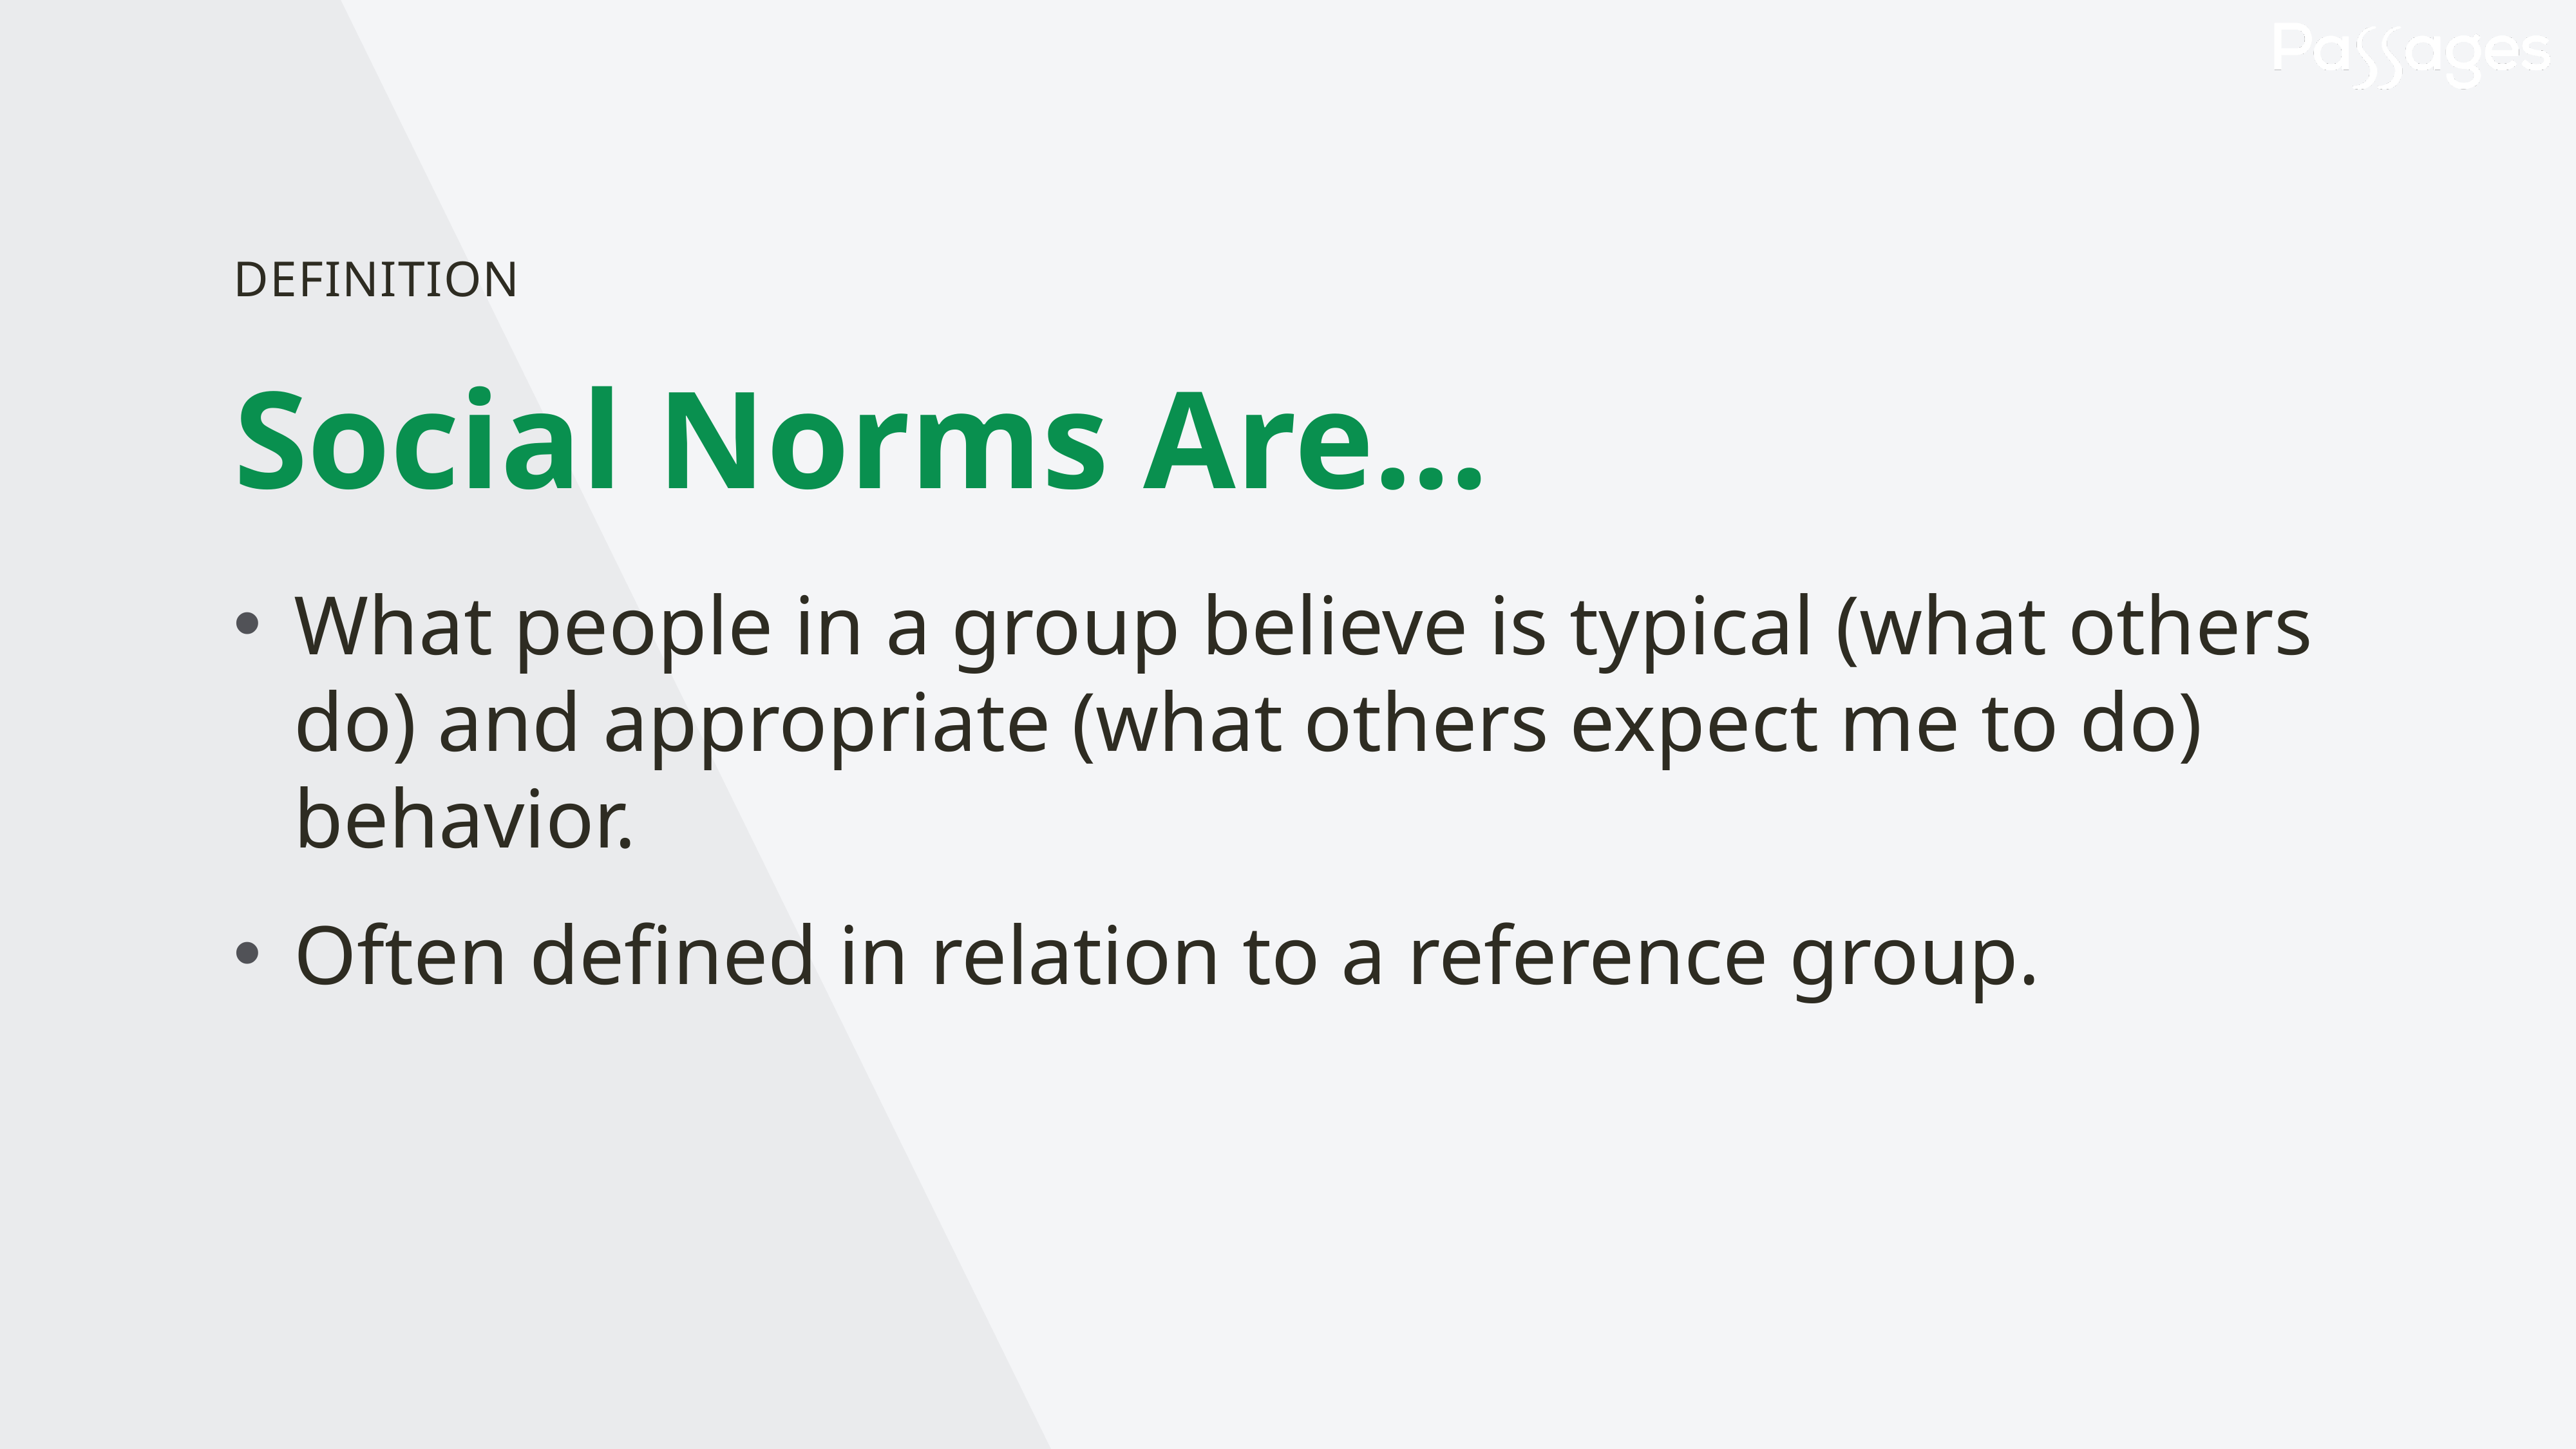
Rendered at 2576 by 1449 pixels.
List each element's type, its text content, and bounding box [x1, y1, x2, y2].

text_box Social Norms Are… [224, 368, 2322, 569]
picture [2264, 0, 2559, 102]
text_box What people in a group believe is typical (what others do) and appropriate (what others expect me to do) behavior. Often defined in relation to a reference group. [223, 569, 2340, 1151]
text_box DEFINITION [223, 243, 1101, 305]
